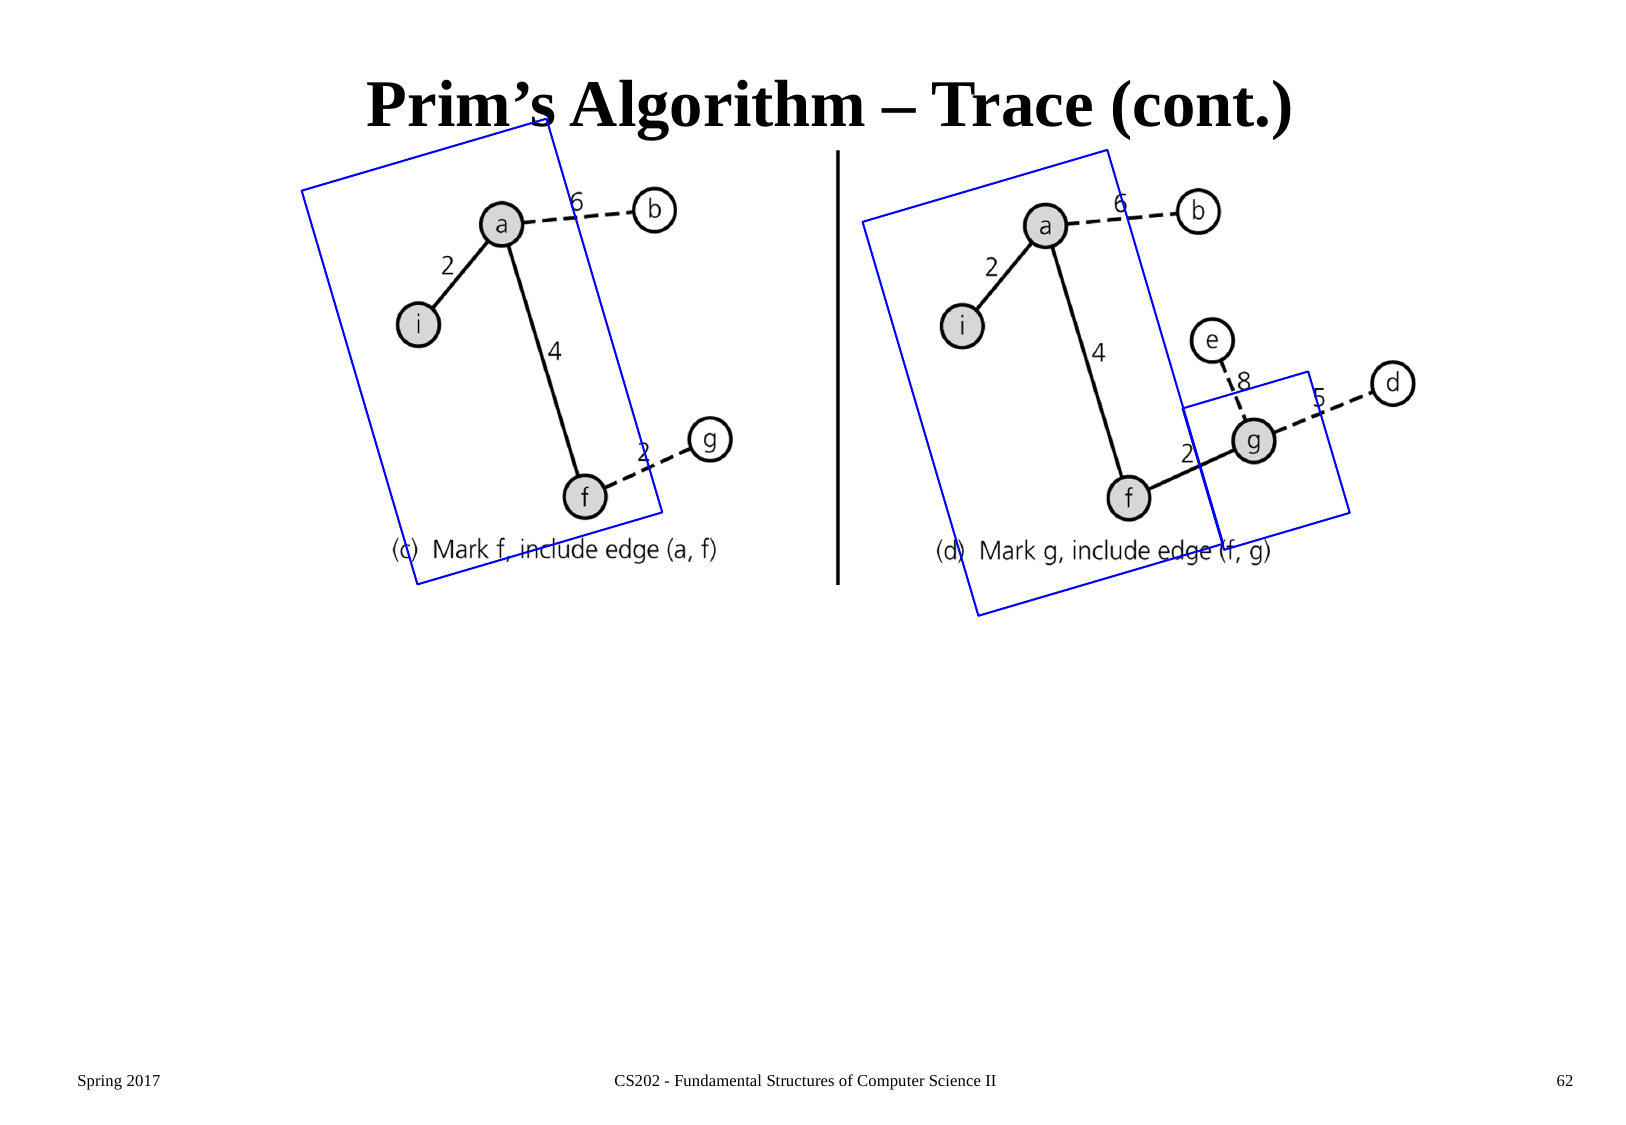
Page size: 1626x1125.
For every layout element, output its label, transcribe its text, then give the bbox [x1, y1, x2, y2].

title Prim’s Algorithm – Trace (cont.) [62, 24, 1600, 175]
slide_number Spring 2017 [62, 1062, 402, 1101]
slide_number 62 [1249, 1062, 1589, 1101]
text_box [446, 118, 556, 148]
picture [74, 149, 1576, 585]
text_box [972, 594, 1053, 616]
footer CS202 - Fundamental Structures of Computer Science II [500, 1062, 1111, 1101]
